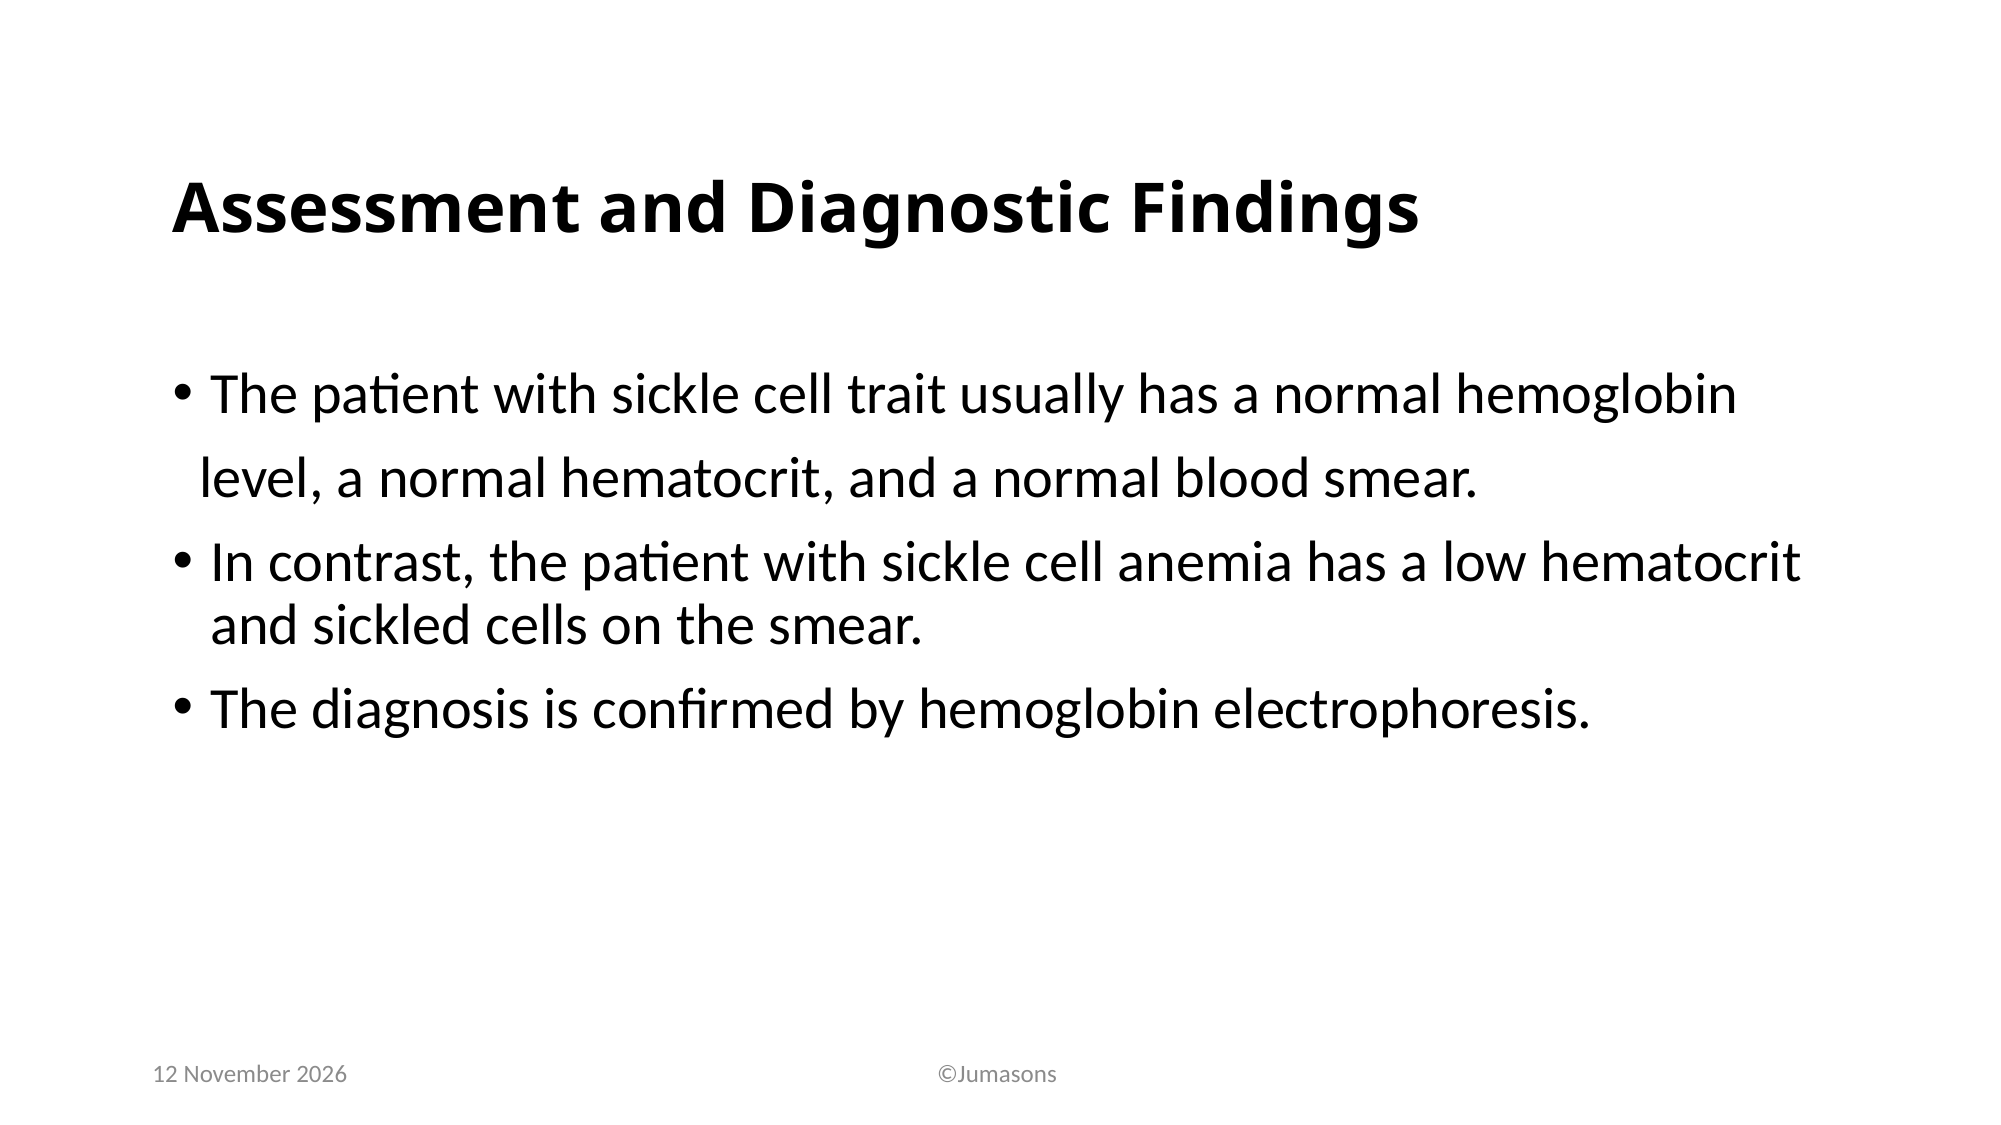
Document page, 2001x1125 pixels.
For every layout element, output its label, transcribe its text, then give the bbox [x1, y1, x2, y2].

footer ©Jumasons [662, 1042, 1338, 1103]
title Assessment and Diagnostic Findings [157, 165, 1883, 256]
list The patient with sickle cell trait usually has a normal hemoglobin level, a normal hematocrit, and a normal blood smear. In contrast, the patient with sickle cell anemia has a low hematocrit and sickled cells on the smear. The diagnosis is confirmed by hemoglobin electrophoresis. [157, 355, 1883, 1125]
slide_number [137, 1042, 588, 1103]
